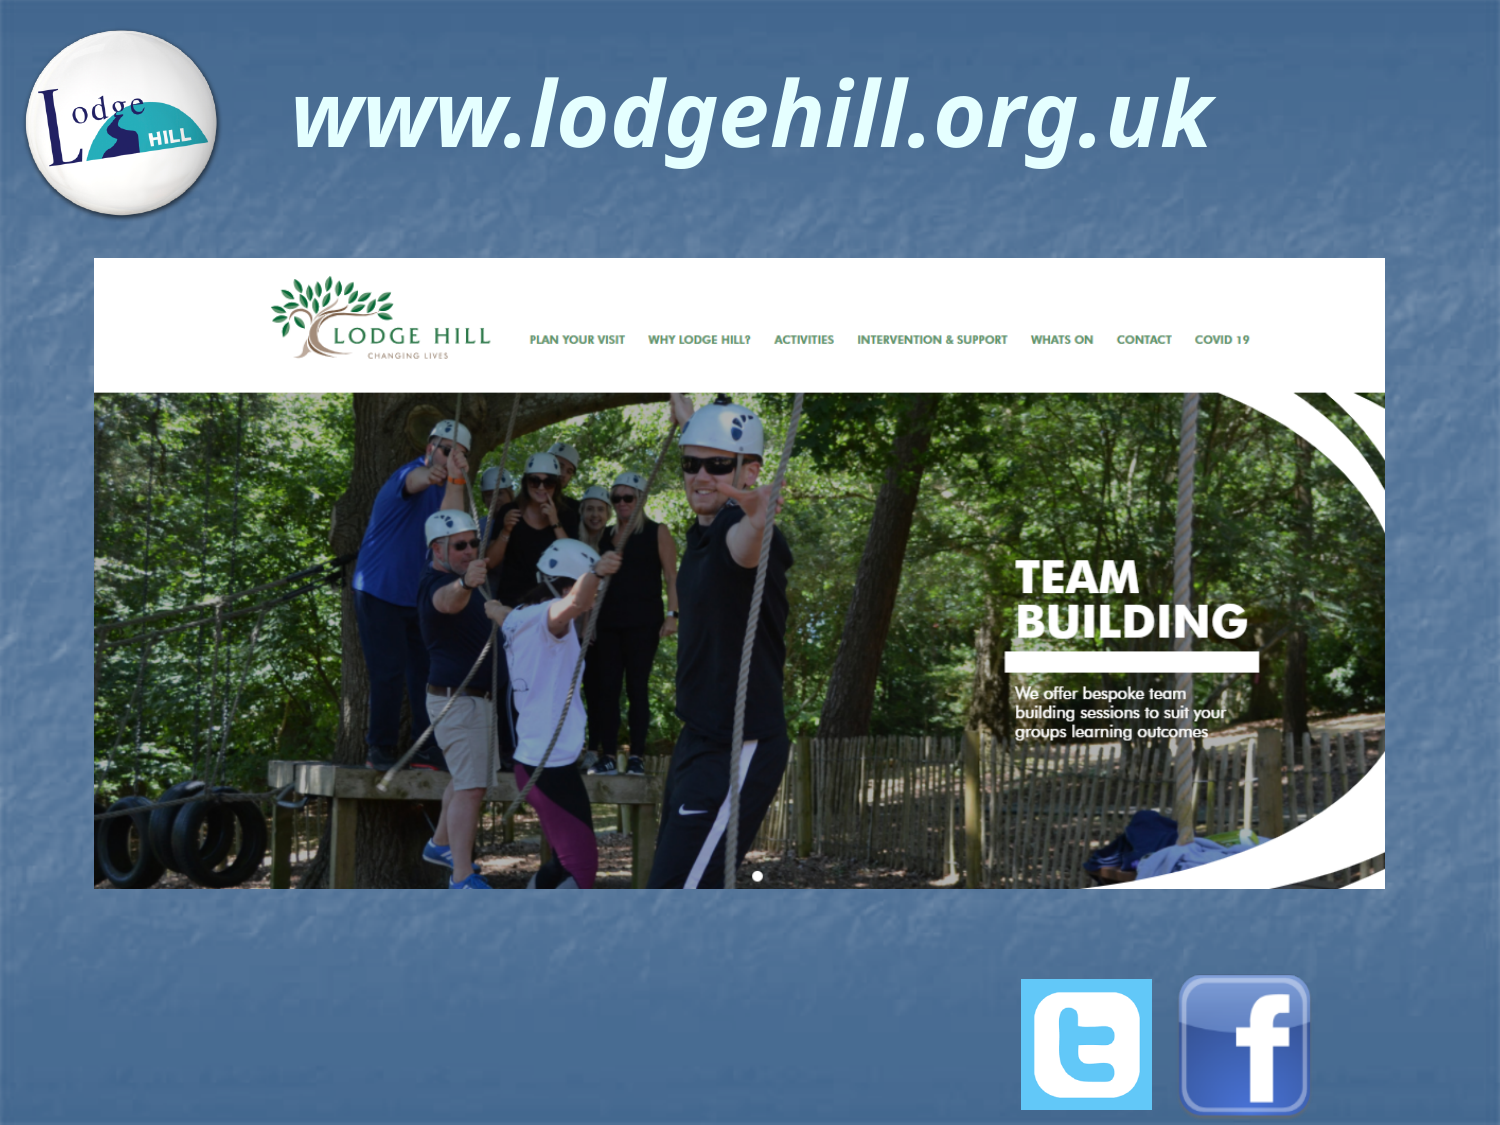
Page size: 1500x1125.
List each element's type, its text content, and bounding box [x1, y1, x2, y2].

title www.lodgehill.org.uk [248, 30, 1390, 173]
picture [0, 4, 244, 223]
picture [93, 257, 1385, 889]
picture [1173, 971, 1318, 1125]
picture [1020, 978, 1152, 1110]
